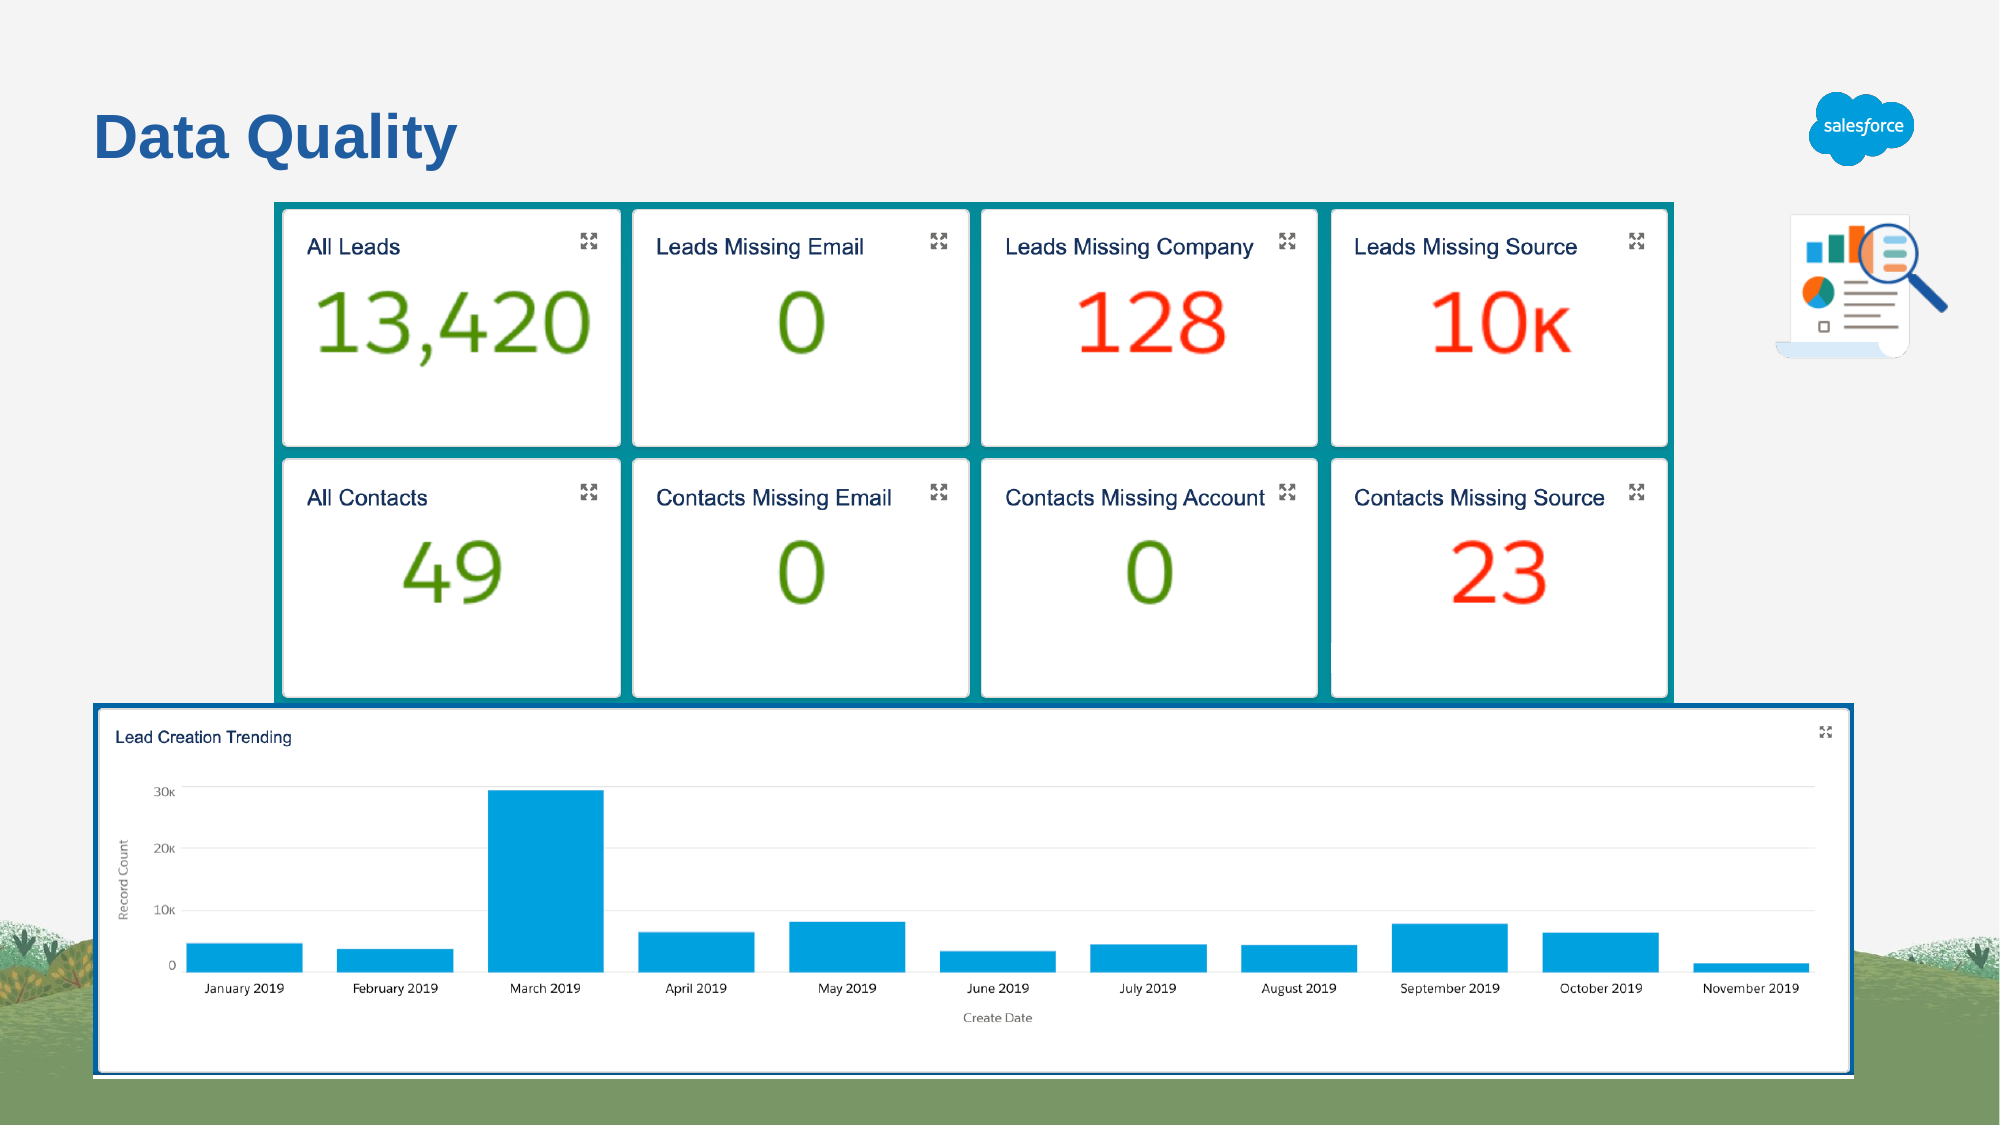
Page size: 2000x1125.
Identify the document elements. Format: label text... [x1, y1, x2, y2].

picture [0, 0, 2000, 1125]
title Data Quality [93, 10, 1906, 173]
